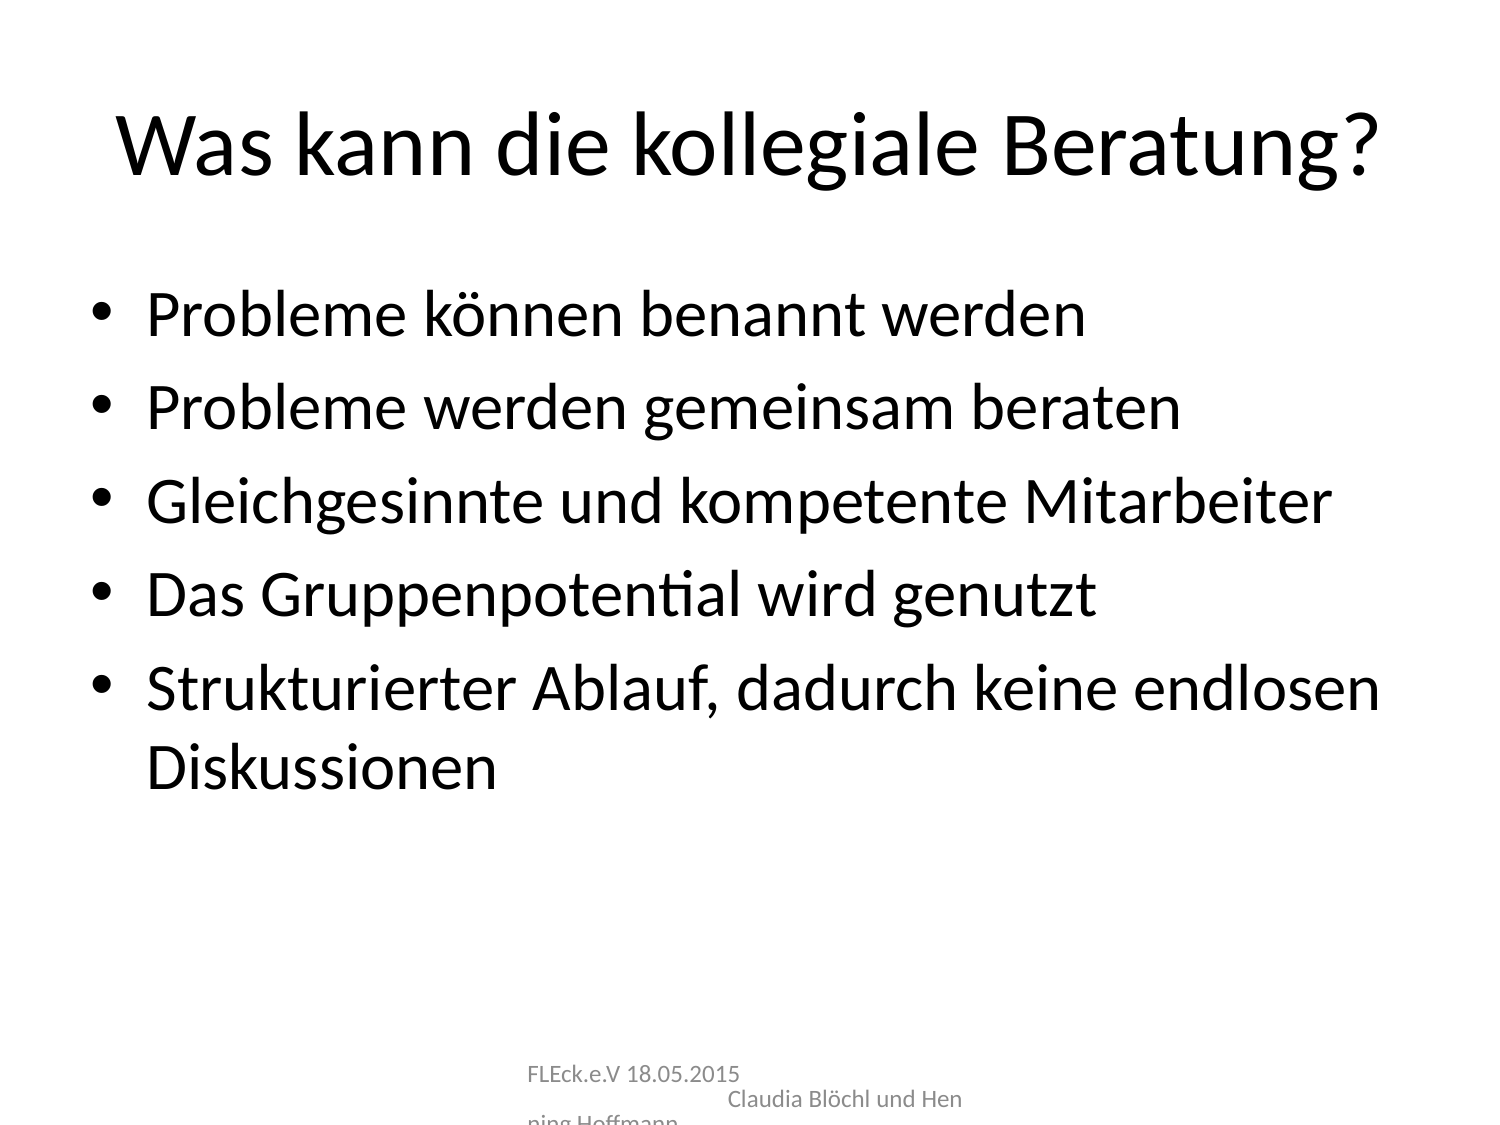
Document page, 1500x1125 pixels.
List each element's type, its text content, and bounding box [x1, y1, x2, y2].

list Probleme können benannt werden Probleme werden gemeinsam beraten Gleichgesinnte und kompetente Mitarbeiter Das Gruppenpotential wird genutzt Strukturierter Ablauf, dadurch keine endlosen Diskussionen [75, 262, 1425, 1005]
footer FLEck.e.V 18.05.2015 Claudia Blöchl und Henning Hoffmann [512, 1042, 988, 1103]
title Was kann die kollegiale Beratung? [75, 45, 1425, 233]
